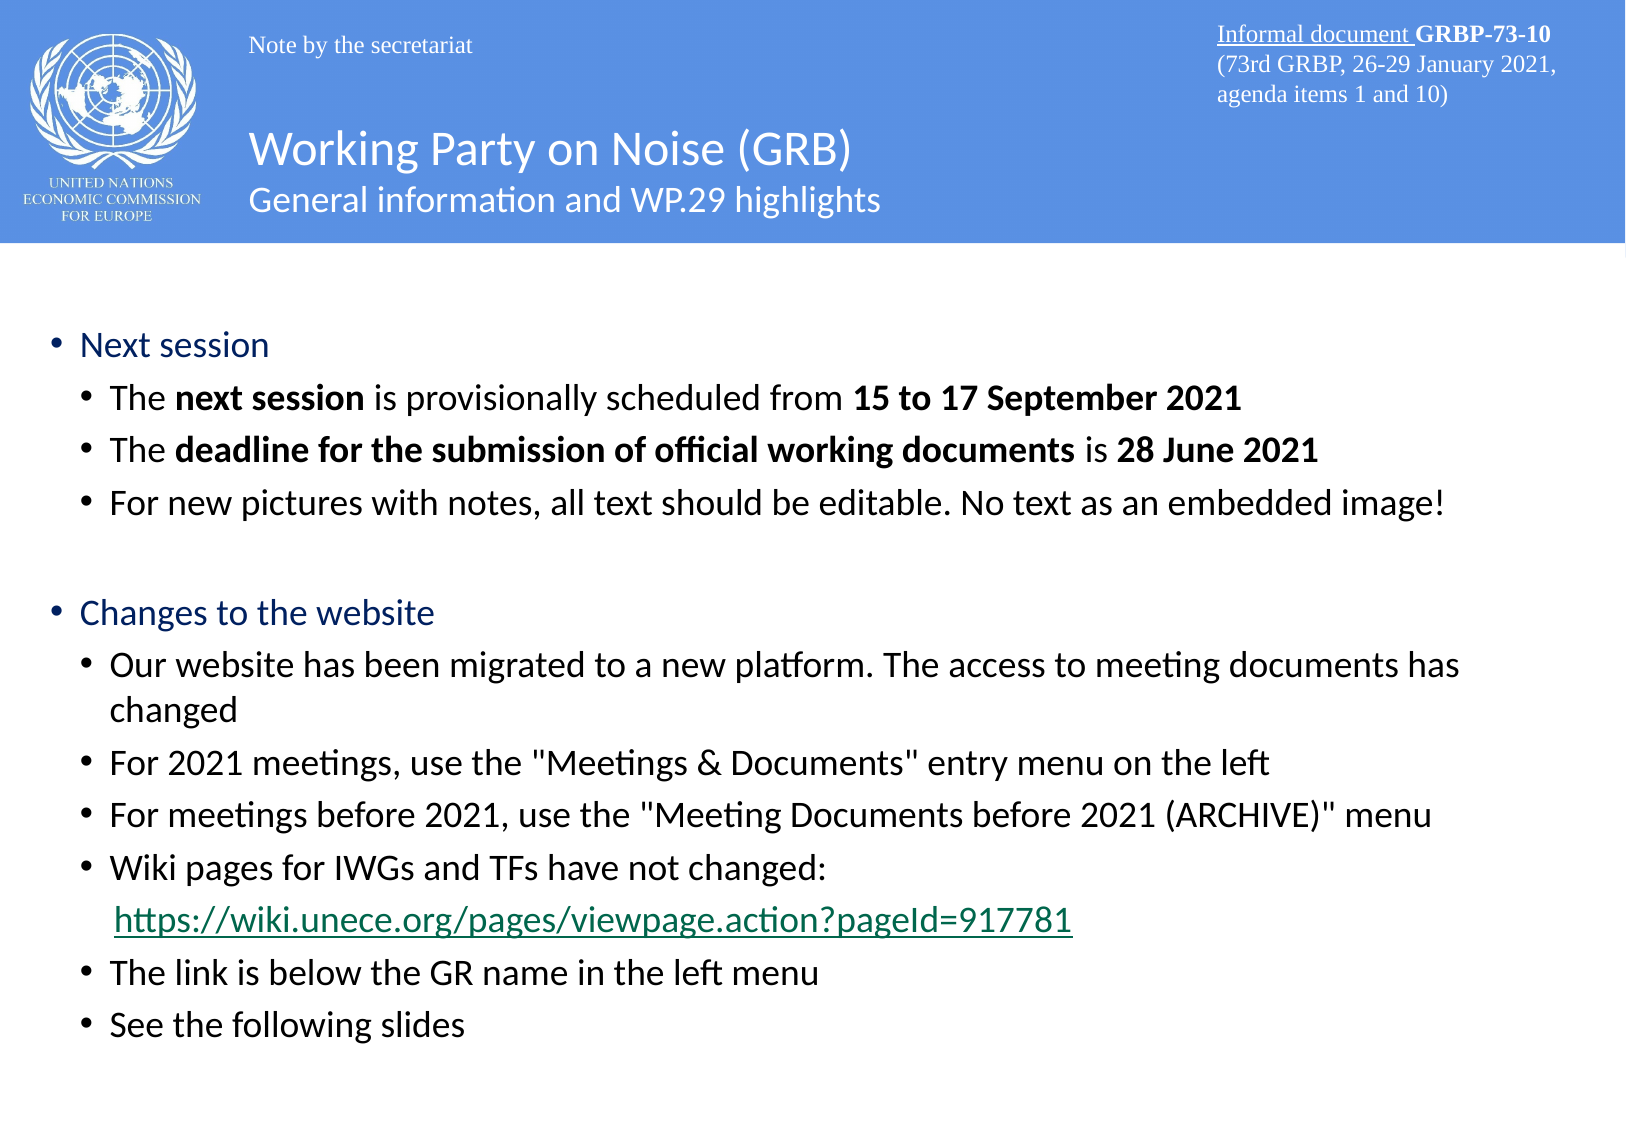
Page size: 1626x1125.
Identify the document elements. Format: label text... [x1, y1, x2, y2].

list Next session The next session is provisionally scheduled from 15 to 17 September 2021 The deadline for the submission of official working documents is 28 June 2021 For new pictures with notes, all text should be editable. No text as an embedded image! Changes to the website Our website has been migrated to a new platform. The access to meeting documents has changed For 2021 meetings, use the "Meetings & Documents" entry menu on the left For meetings before 2021, use the "Meeting Documents before 2021 (ARCHIVE)" menu Wiki pages for IWGs and TFs have not changed: https://wiki.unece.org/pages/viewpage.action?pageId=917781 The link is below the GR name in the left menu See the following slides [21, 255, 1604, 1106]
title Working Party on Noise (GRB) General information and WP.29 highlights [233, 68, 1593, 255]
text_box Note by the secretariat [233, 20, 697, 66]
picture [0, 0, 1626, 1125]
text_box Informal document GRBP-73-10 (73rd GRBP, 26-29 January 2021, agenda items 1 and 10) [1202, 10, 1625, 115]
